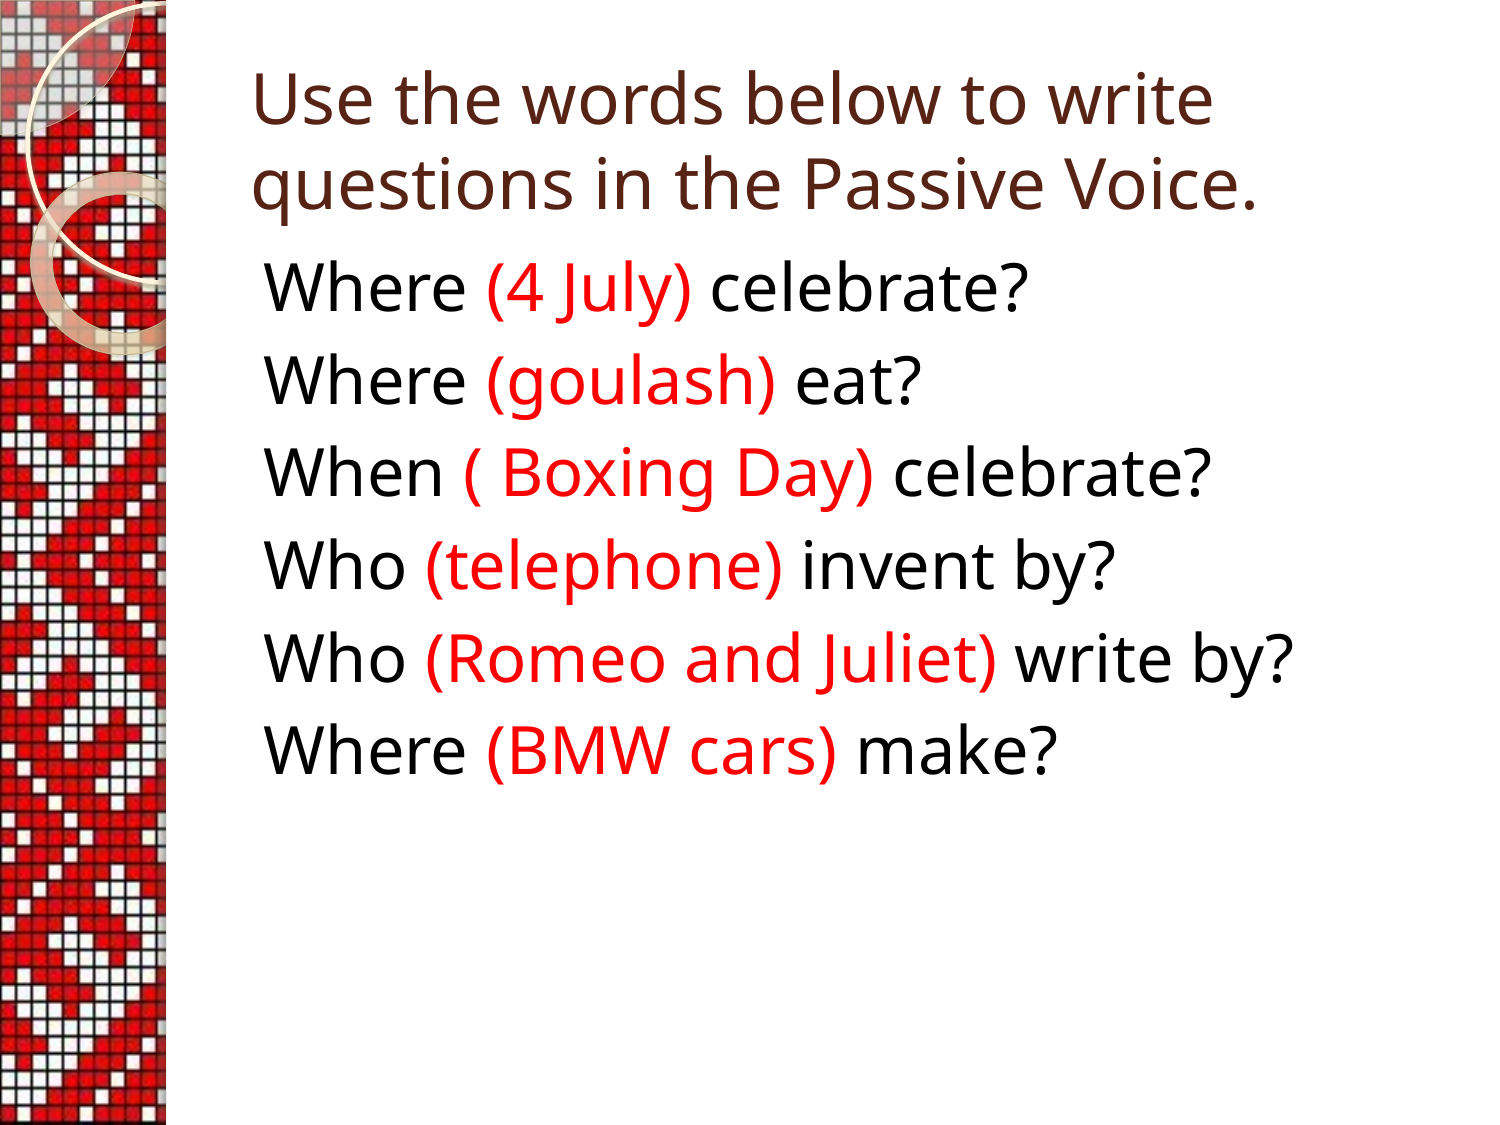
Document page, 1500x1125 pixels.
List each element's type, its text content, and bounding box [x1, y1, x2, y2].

title Use the words below to write questions in the Passive Voice. [235, 45, 1466, 233]
picture [62, 195, 160, 280]
list Where (4 July) celebrate? Where (goulash) eat? When ( Boxing Day) celebrate? Who (telephone) invent by? Who (Romeo and Juliet) write by? Where (BMW cars) make? [235, 237, 1466, 1026]
picture [0, 134, 166, 1125]
picture [32, 13, 160, 207]
picture [136, 0, 164, 4]
picture [53, 241, 160, 332]
